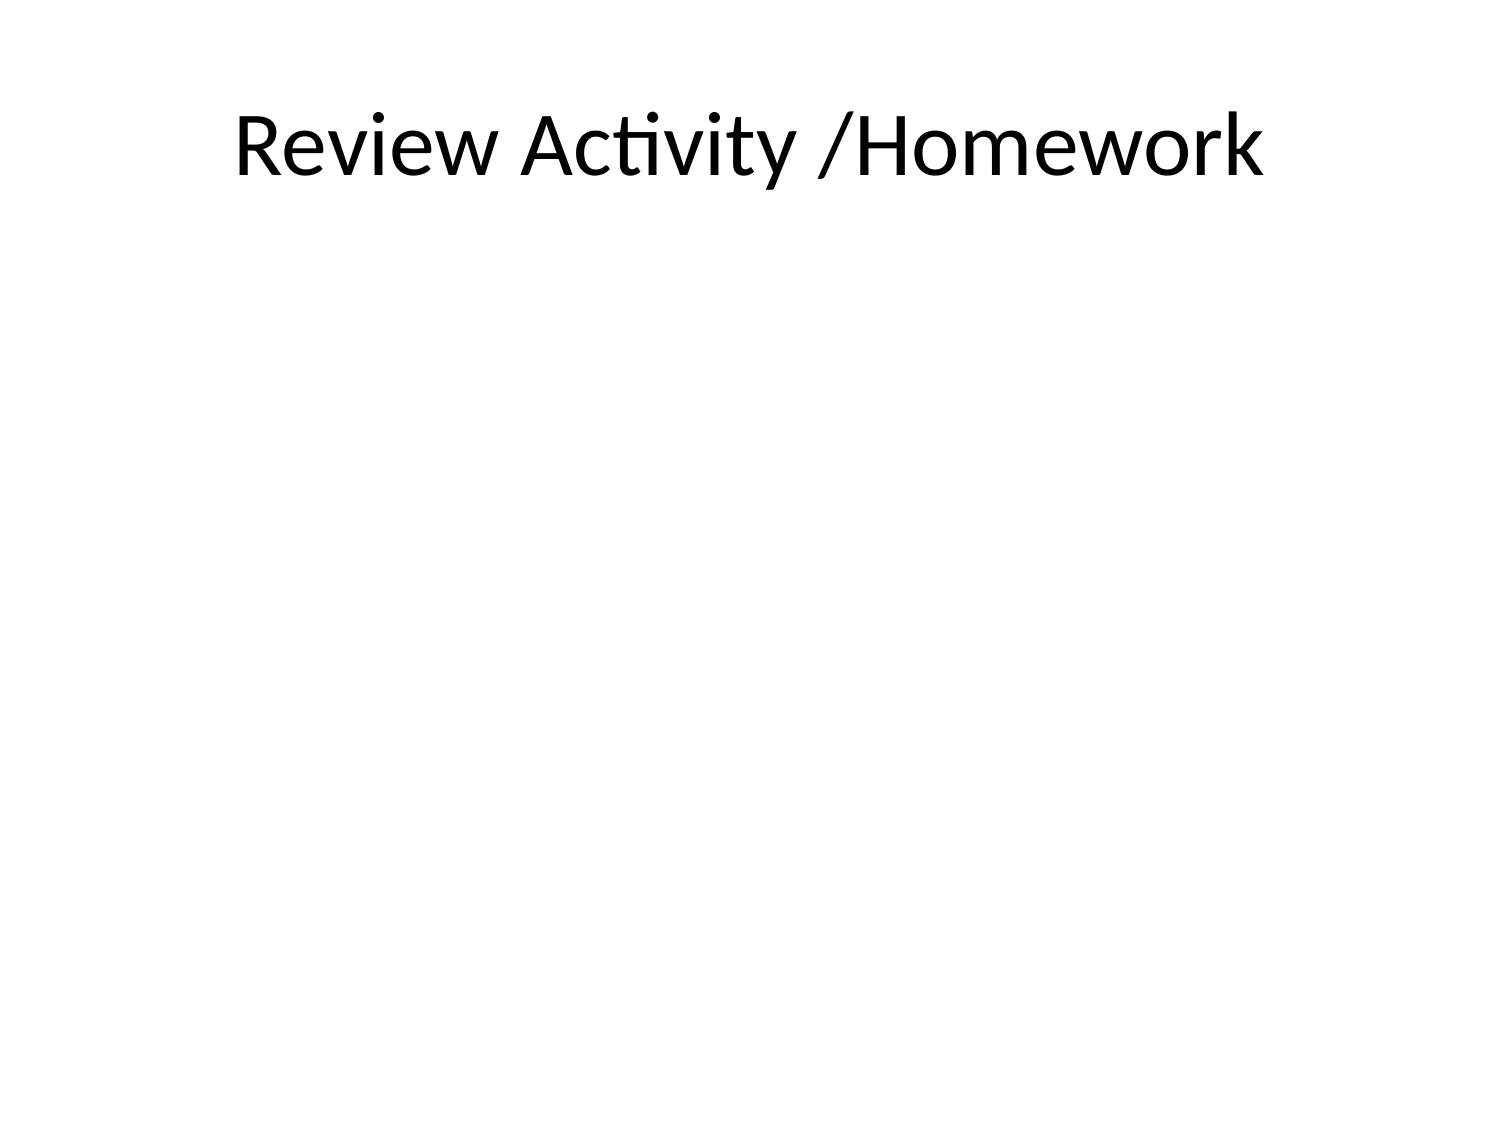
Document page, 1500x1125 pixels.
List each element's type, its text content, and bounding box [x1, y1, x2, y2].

title Review Activity /Homework [75, 45, 1425, 233]
